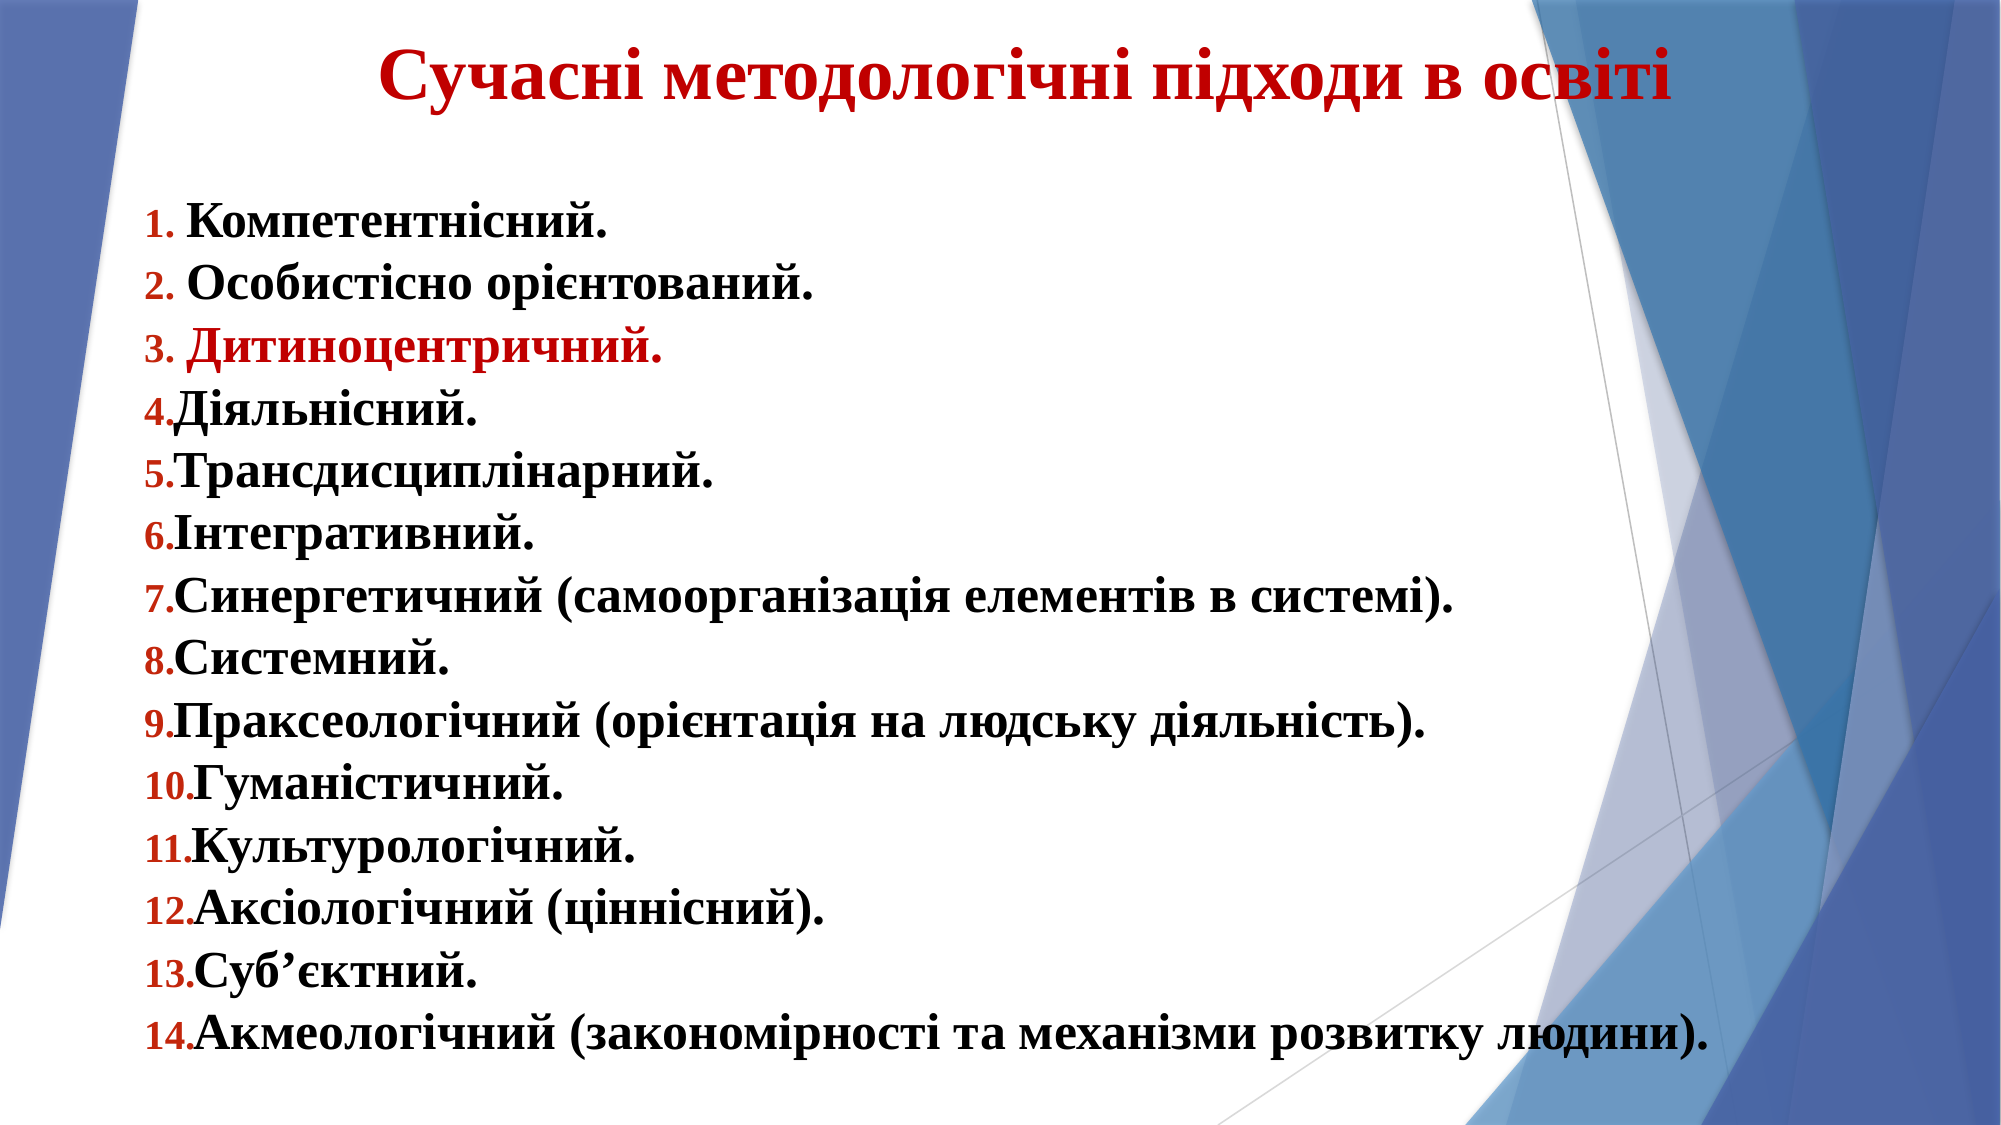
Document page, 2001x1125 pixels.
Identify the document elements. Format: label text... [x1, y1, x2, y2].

title Сучасні методологічні підходи в освіті [105, 30, 1946, 123]
subtitle Компетентнісний. Особистісно орієнтований. Дитиноцентричний. Діяльнісний. Трансдисциплінарний. Інтегративний. Синергетичний (самоорганізація елементів в системі). Системний. Праксеологічний (орієнтація на людську діяльність). Гуманістичний. Культурологічний. Аксіологічний (ціннісний). Суб’єктний. Акмеологічний (закономірності та механізми розвитку людини). [44, 177, 1750, 1080]
